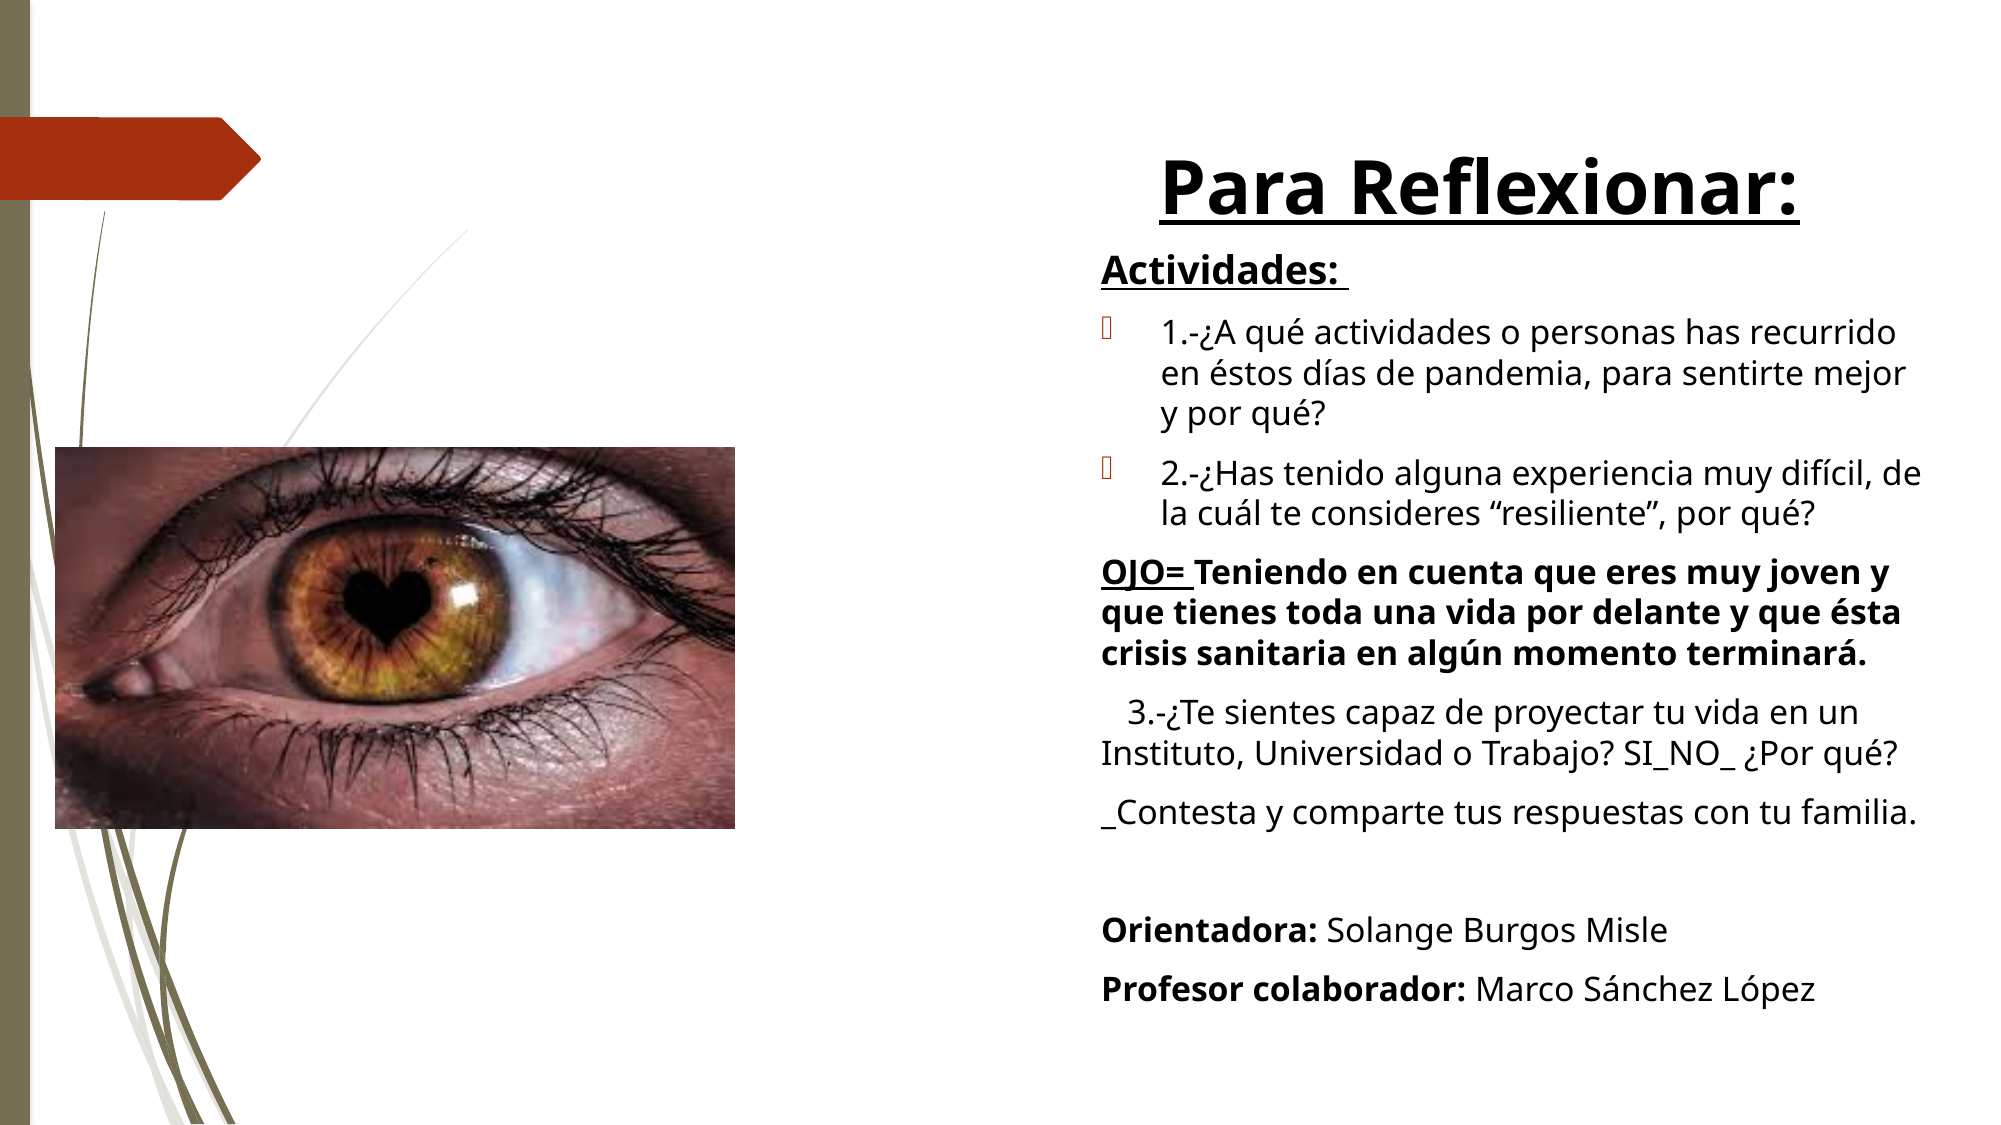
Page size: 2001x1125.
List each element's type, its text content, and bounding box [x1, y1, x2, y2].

picture [55, 447, 736, 829]
title Para Reflexionar: [1085, 131, 1868, 371]
list Actividades: 1.-¿A qué actividades o personas has recurrido en éstos días de pandemia, para sentirte mejor y por qué? 2.-¿Has tenido alguna experiencia muy difícil, de la cuál te consideres “resiliente”, por qué? OJO= Teniendo en cuenta que eres muy joven y que tienes toda una vida por delante y que ésta crisis sanitaria en algún momento terminará. 3.-¿Te sientes capaz de proyectar tu vida en un Instituto, Universidad o Trabajo? SI_NO_ ¿Por qué? _Contesta y comparte tus respuestas con tu familia. Orientadora: Solange Burgos Misle Profesor colaborador: Marco Sánchez López [1086, 237, 1945, 1030]
